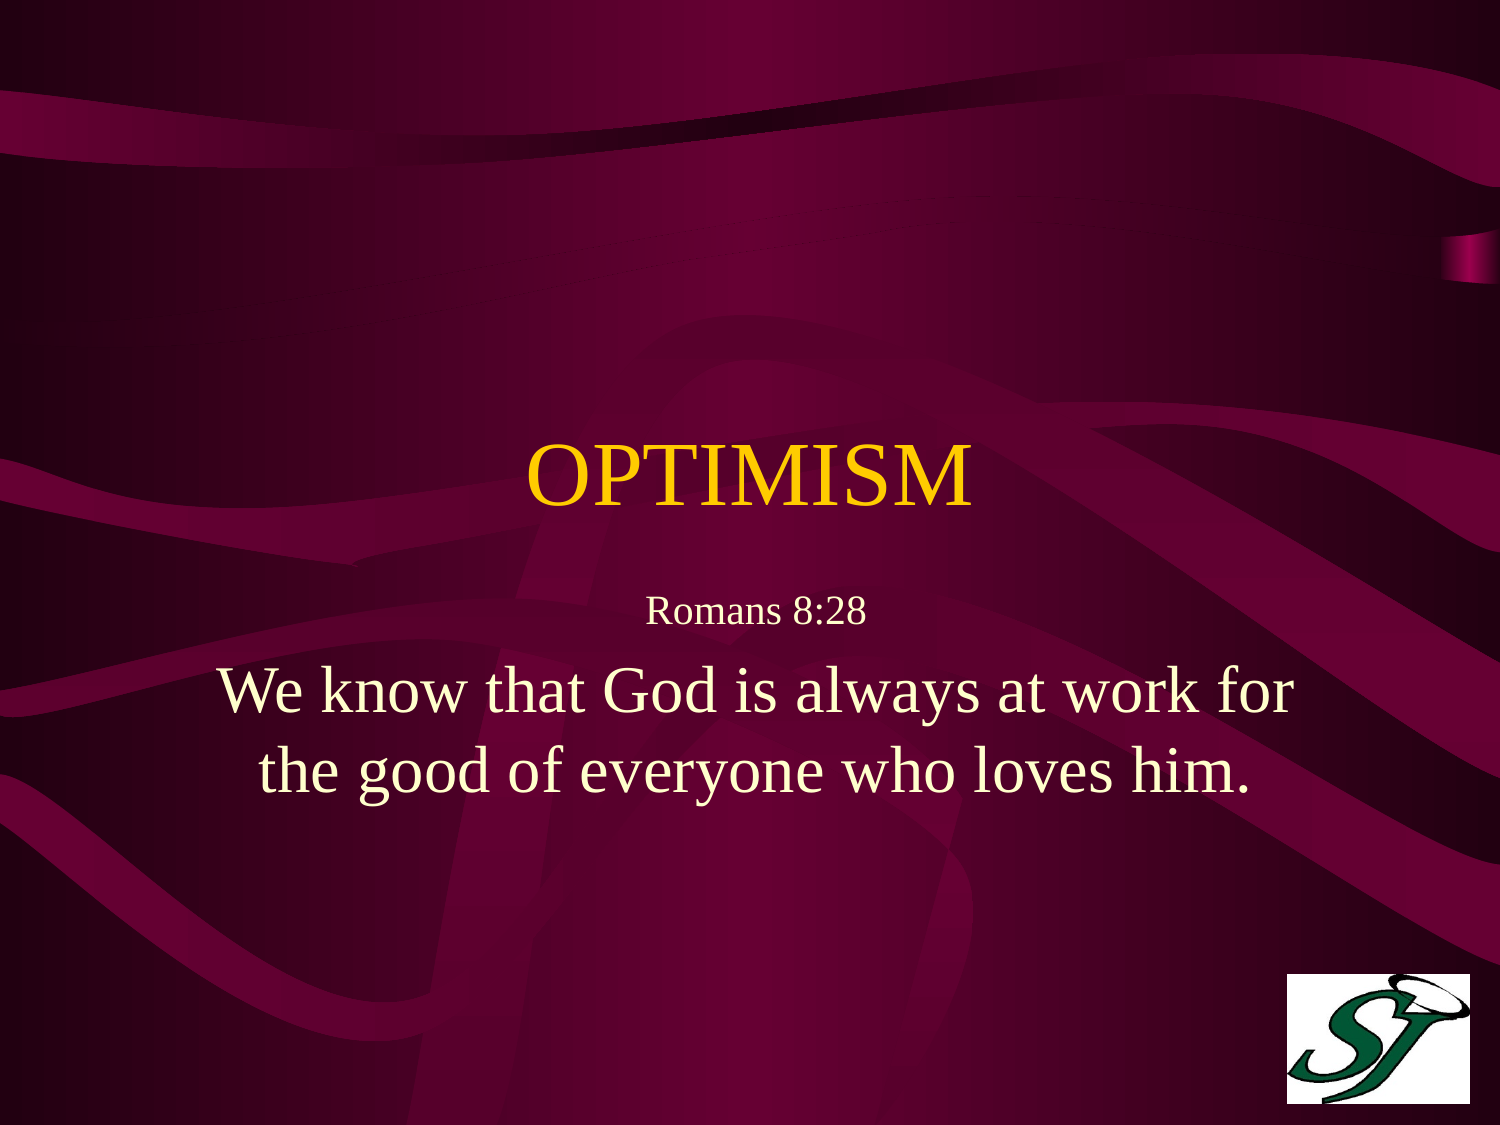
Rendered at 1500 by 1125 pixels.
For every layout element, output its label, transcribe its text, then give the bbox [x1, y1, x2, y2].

picture [1287, 974, 1470, 1104]
title OPTIMISM [112, 375, 1388, 563]
subtitle Romans 8:28 We know that God is always at work for the good of everyone who loves him. [200, 575, 1313, 963]
